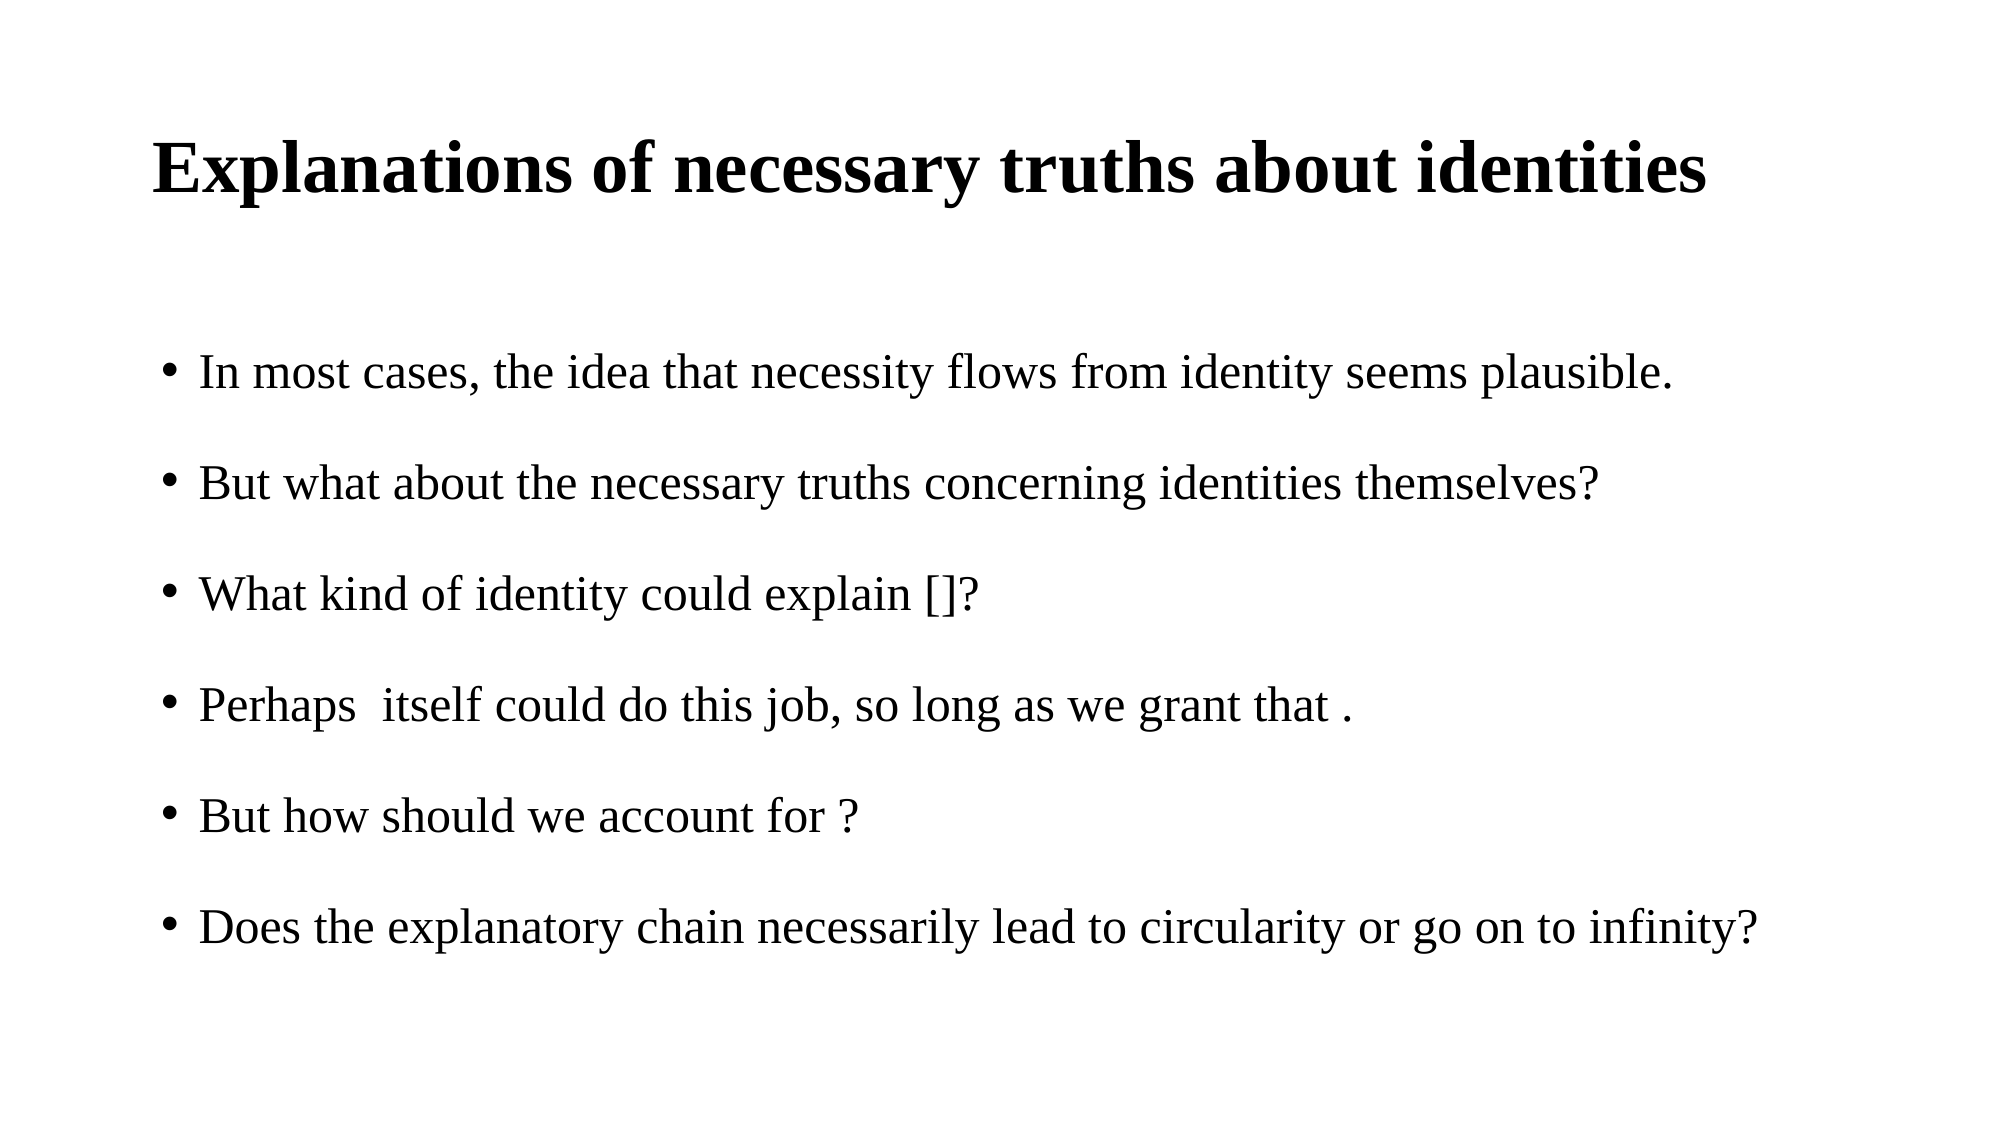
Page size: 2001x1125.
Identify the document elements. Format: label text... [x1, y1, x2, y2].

title Explanations of necessary truths about identities [137, 59, 1863, 278]
